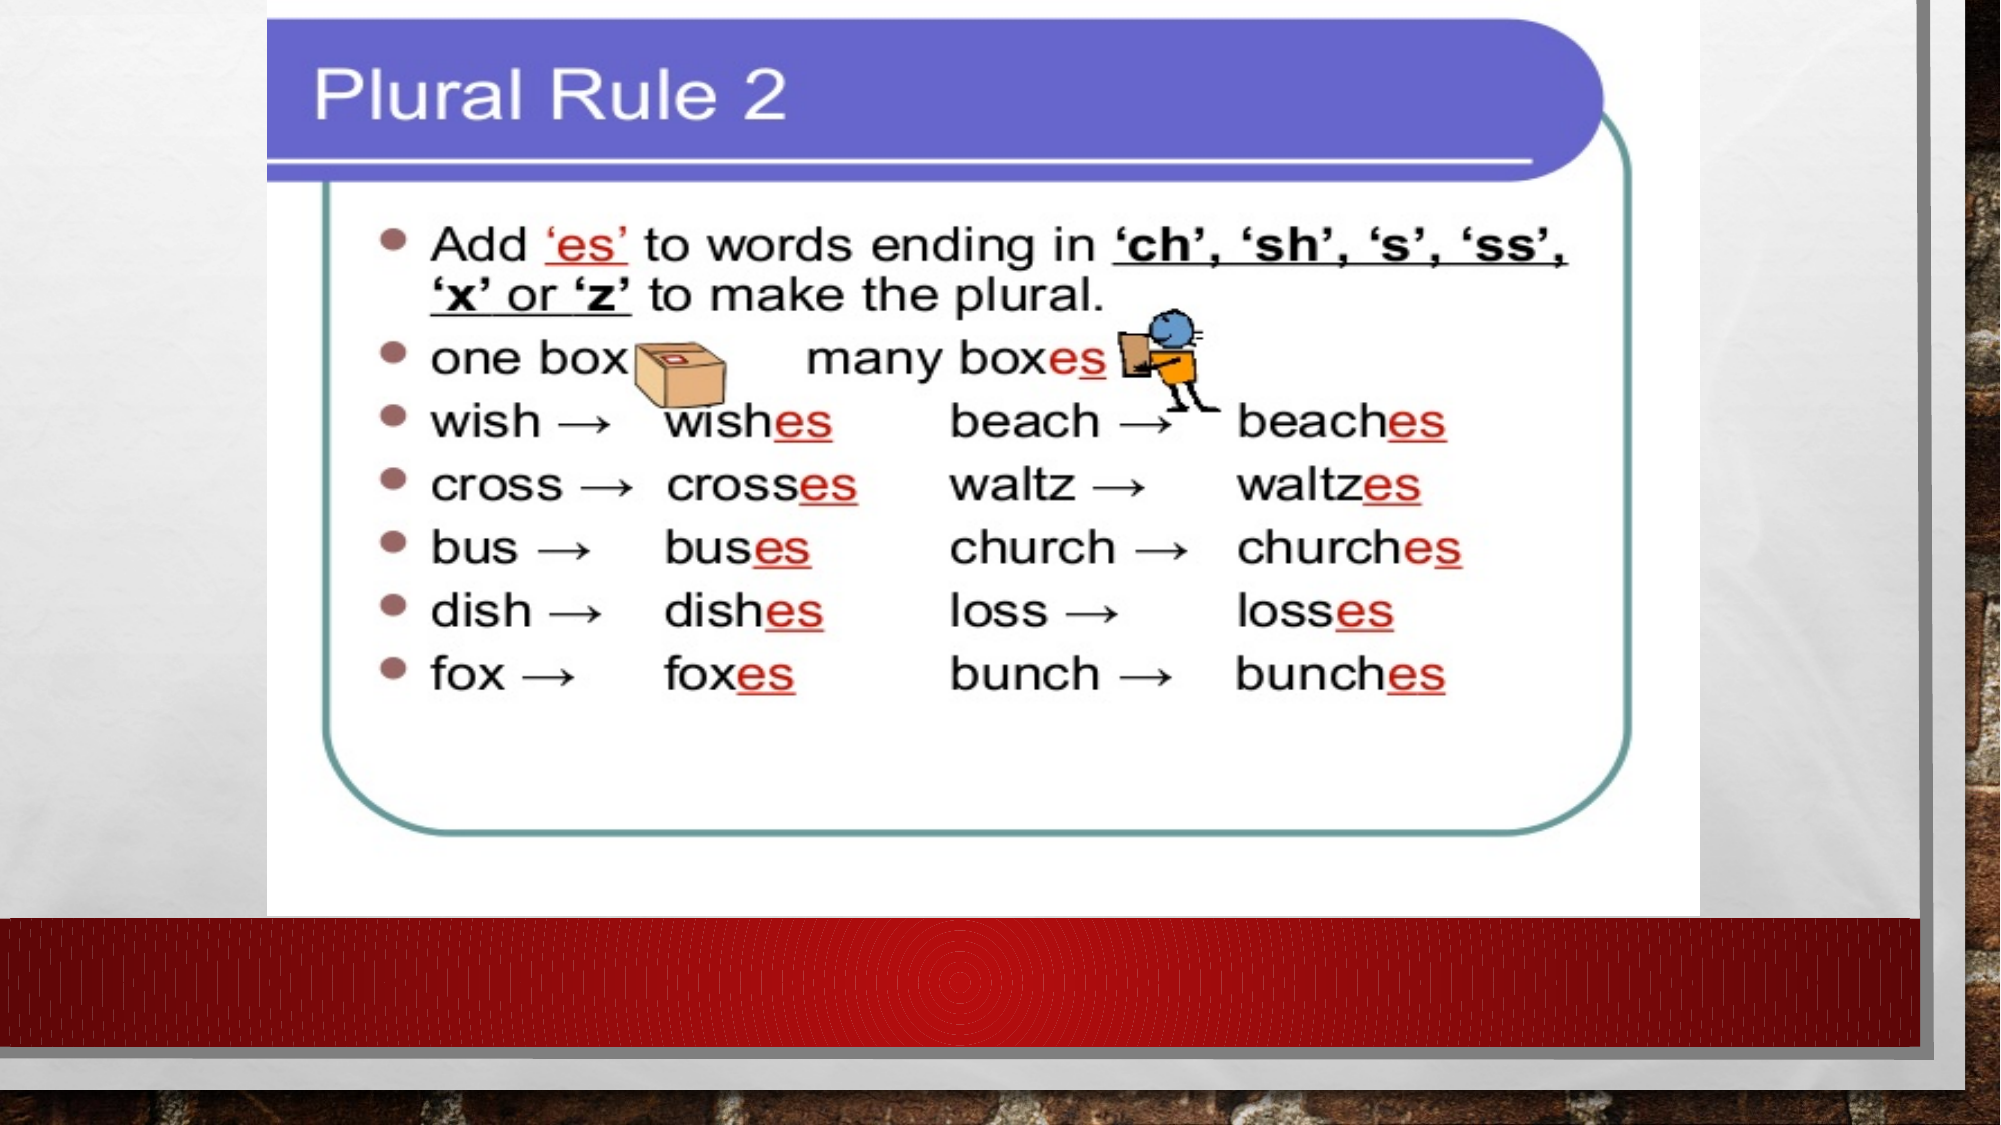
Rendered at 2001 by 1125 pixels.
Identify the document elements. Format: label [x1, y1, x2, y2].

picture [0, 0, 2001, 1125]
list [267, 0, 1700, 916]
picture [0, 0, 1919, 918]
